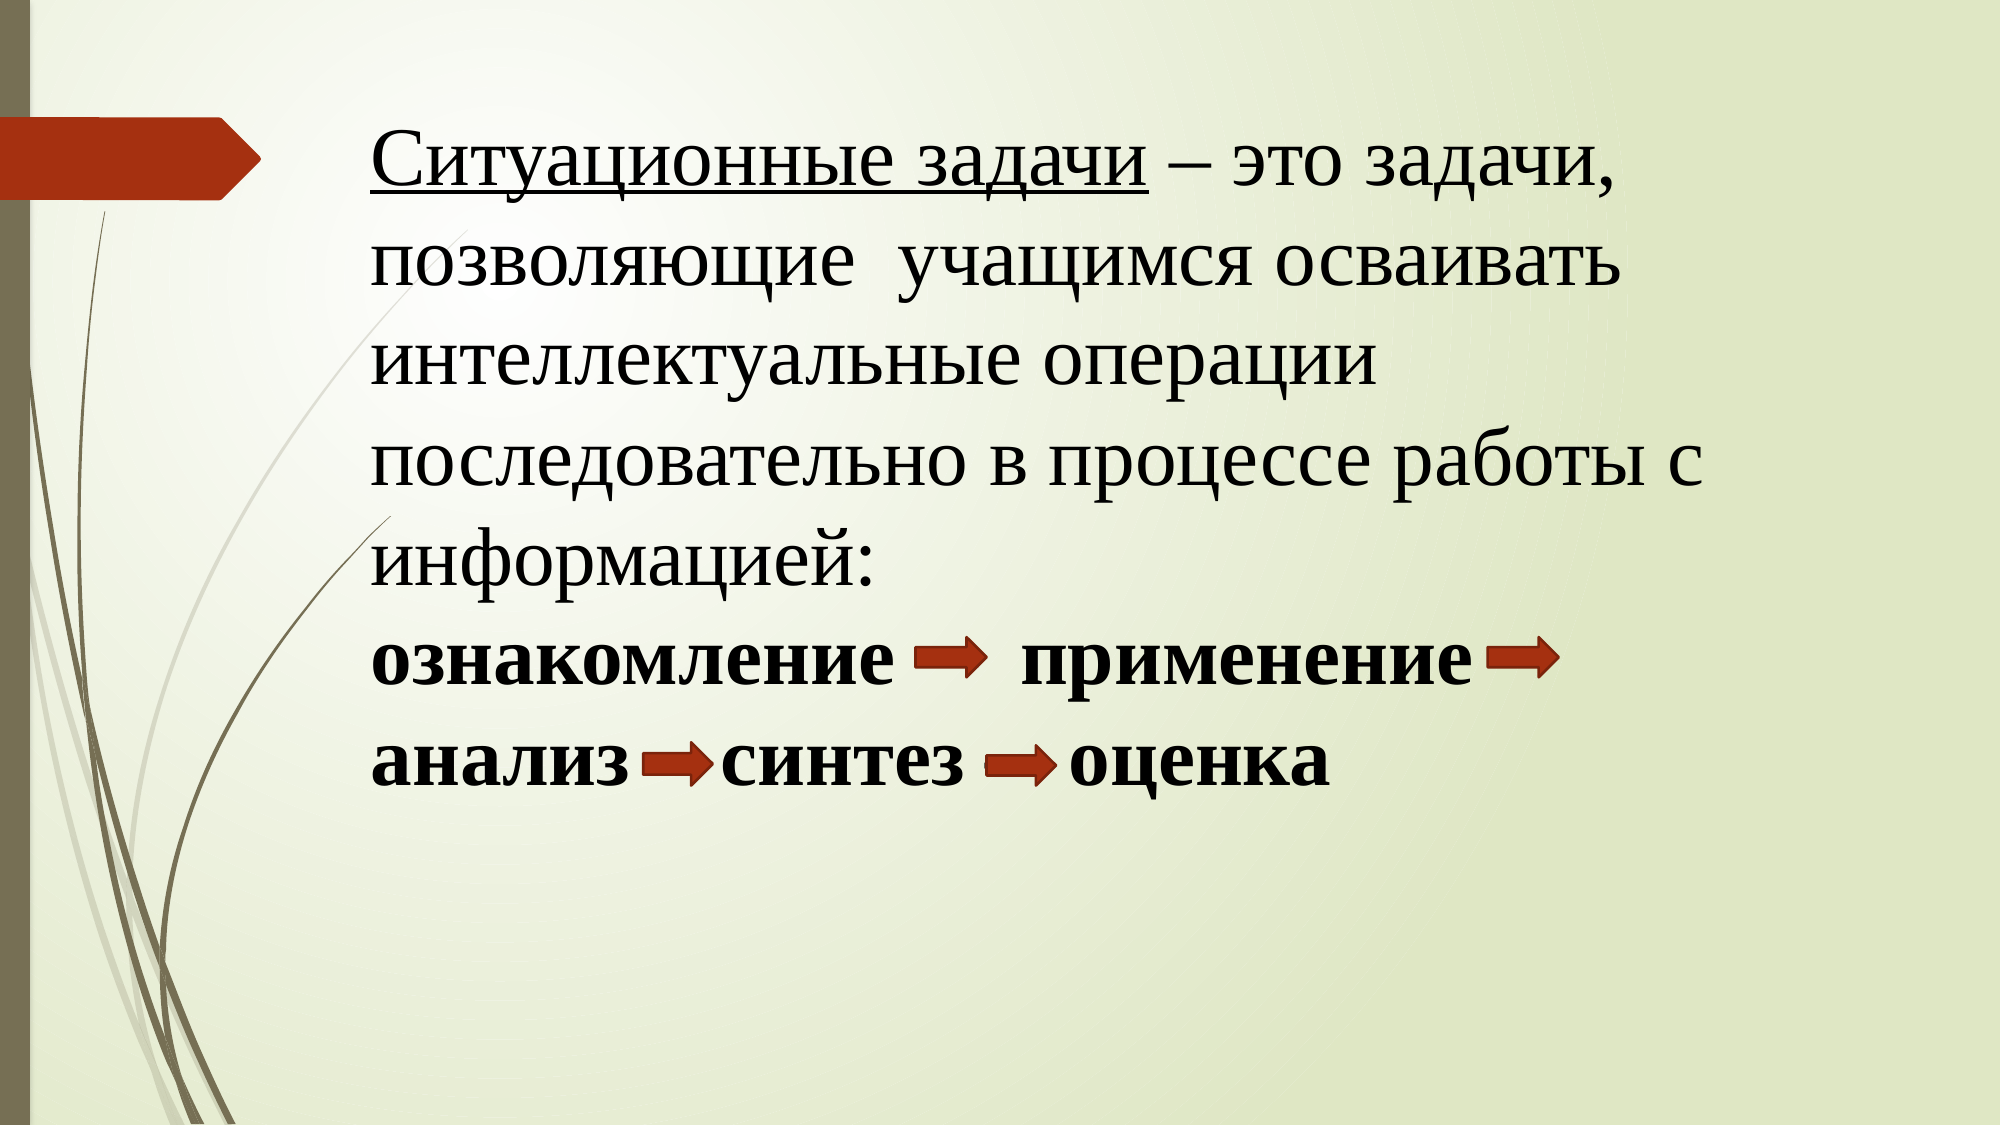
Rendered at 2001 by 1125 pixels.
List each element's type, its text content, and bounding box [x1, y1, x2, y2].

text_box [641, 741, 714, 787]
text_box [1486, 635, 1560, 679]
text_box [914, 635, 988, 679]
text_box [985, 744, 1058, 787]
text_box Ситуационные задачи – это задачи, позволяющие учащимся осваивать интеллектуальные операции последовательно в процессе работы с информацией: ознакомление – применение – анализ - синтез – оценка [355, 94, 1824, 809]
